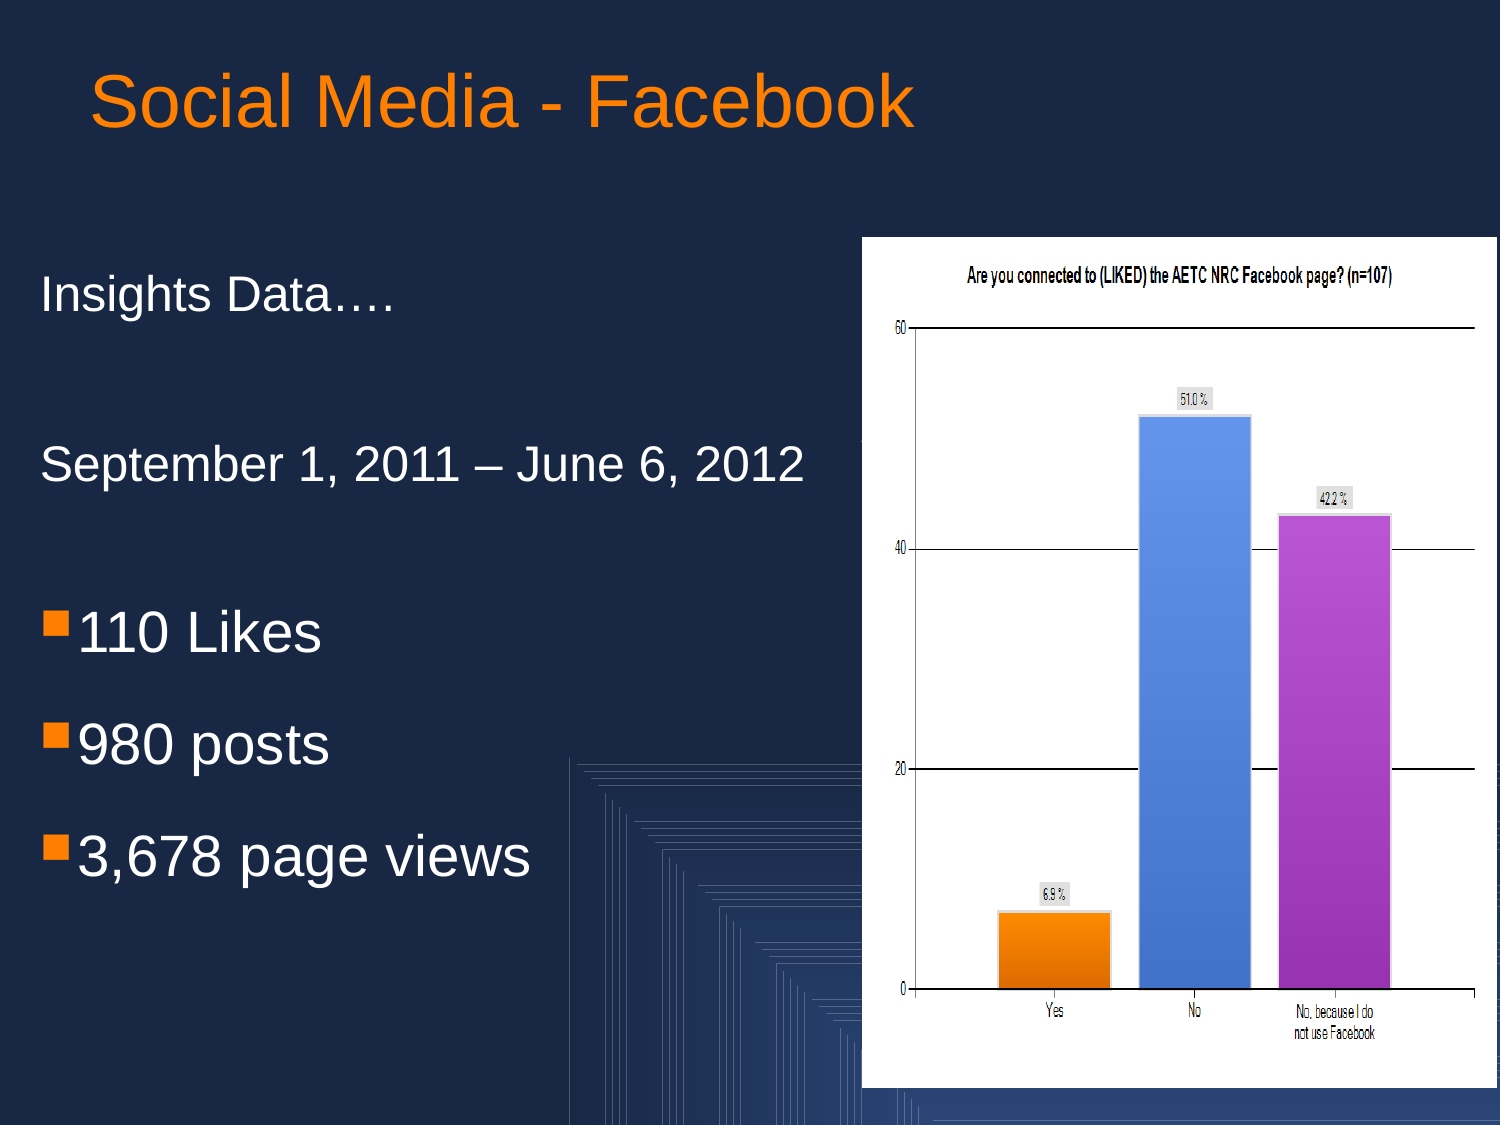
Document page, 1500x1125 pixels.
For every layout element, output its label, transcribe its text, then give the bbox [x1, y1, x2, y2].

title Social Media - Facebook [75, 45, 1425, 233]
list Insights Data…. September 1, 2011 – June 6, 2012 VS. 110 Likes 980 posts 3,678 page views [24, 253, 857, 997]
picture [862, 236, 1497, 1088]
